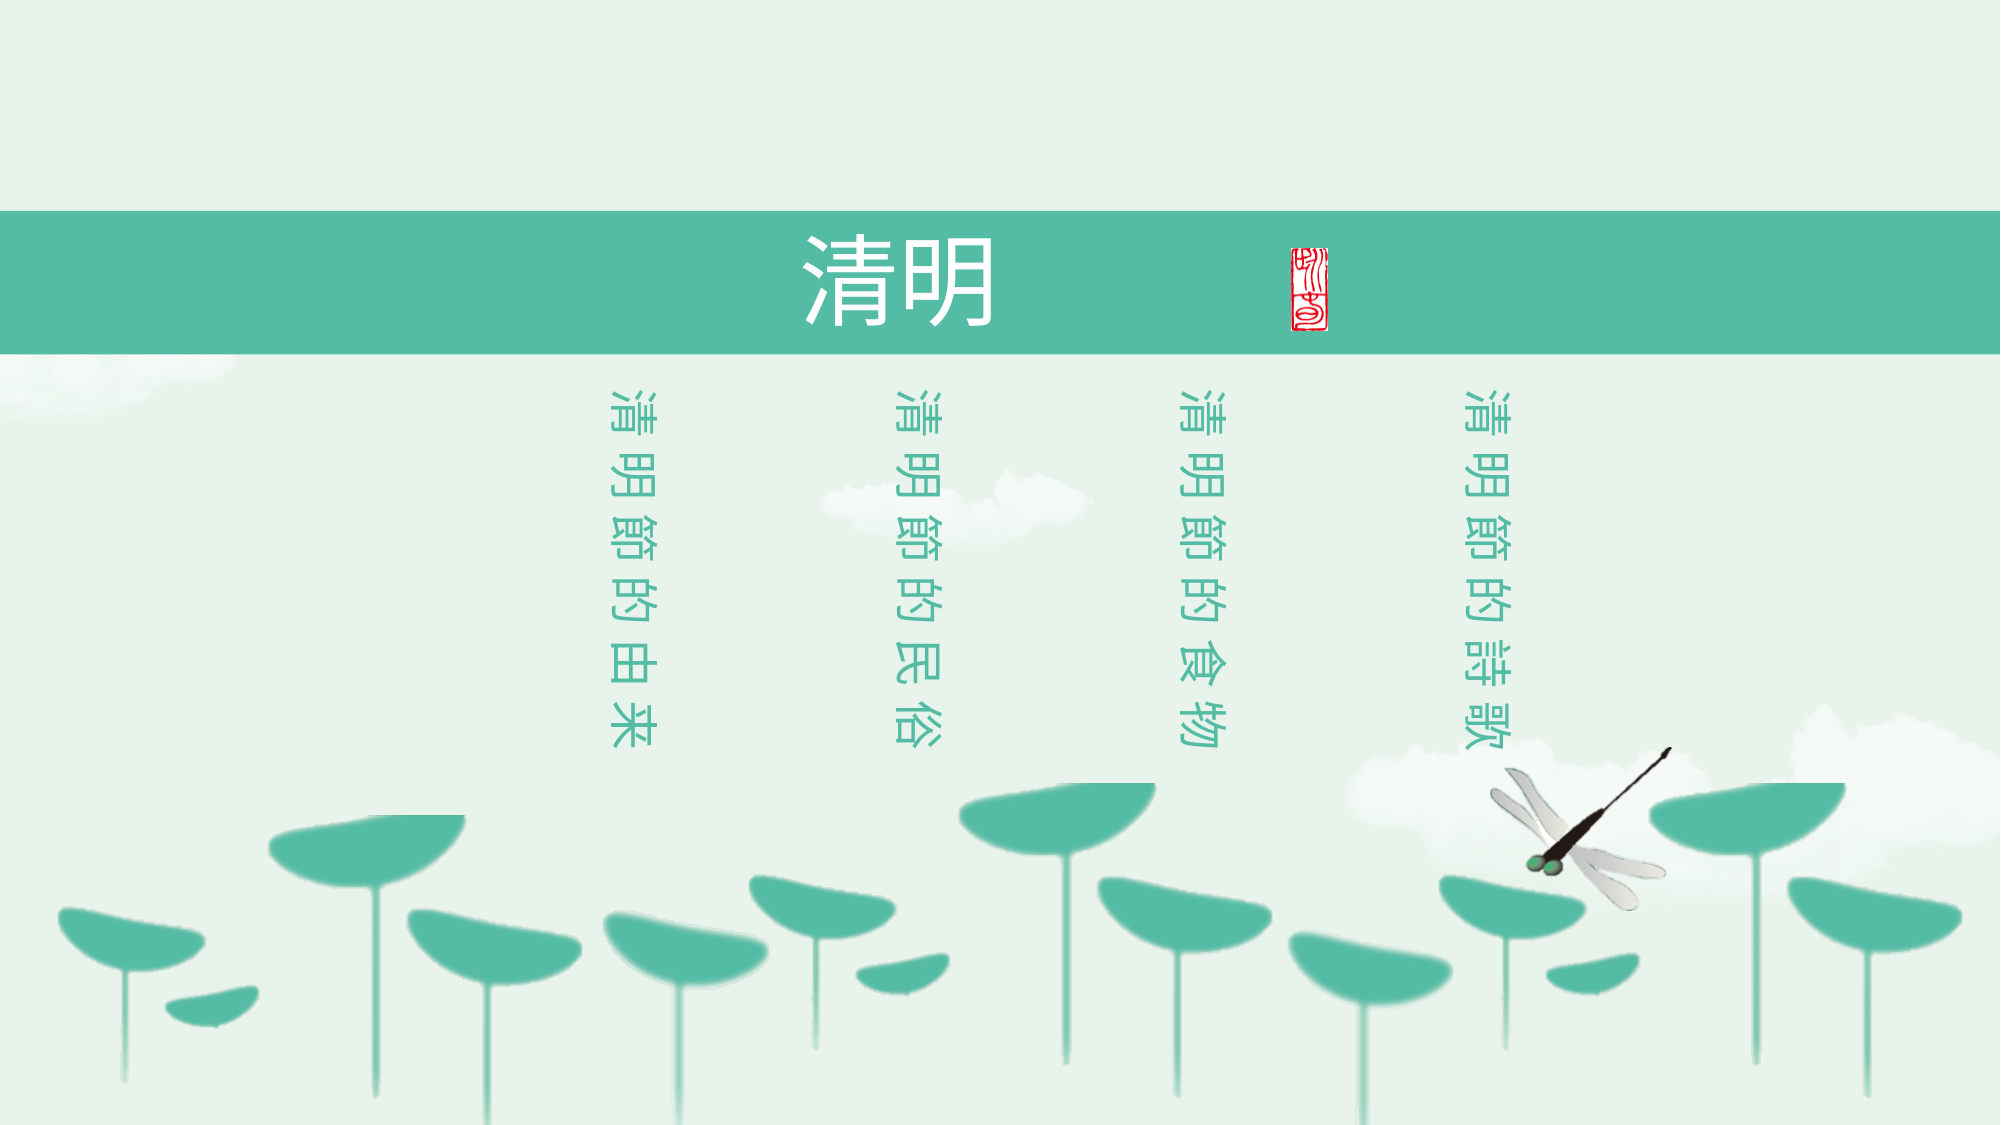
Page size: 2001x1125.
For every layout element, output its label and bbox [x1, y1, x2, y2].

picture [1291, 248, 1328, 332]
text_box [51, 705, 2000, 1125]
picture [1490, 747, 1672, 911]
text_box [582, 373, 1527, 830]
text_box [0, 210, 2000, 355]
picture [0, 0, 2001, 1125]
